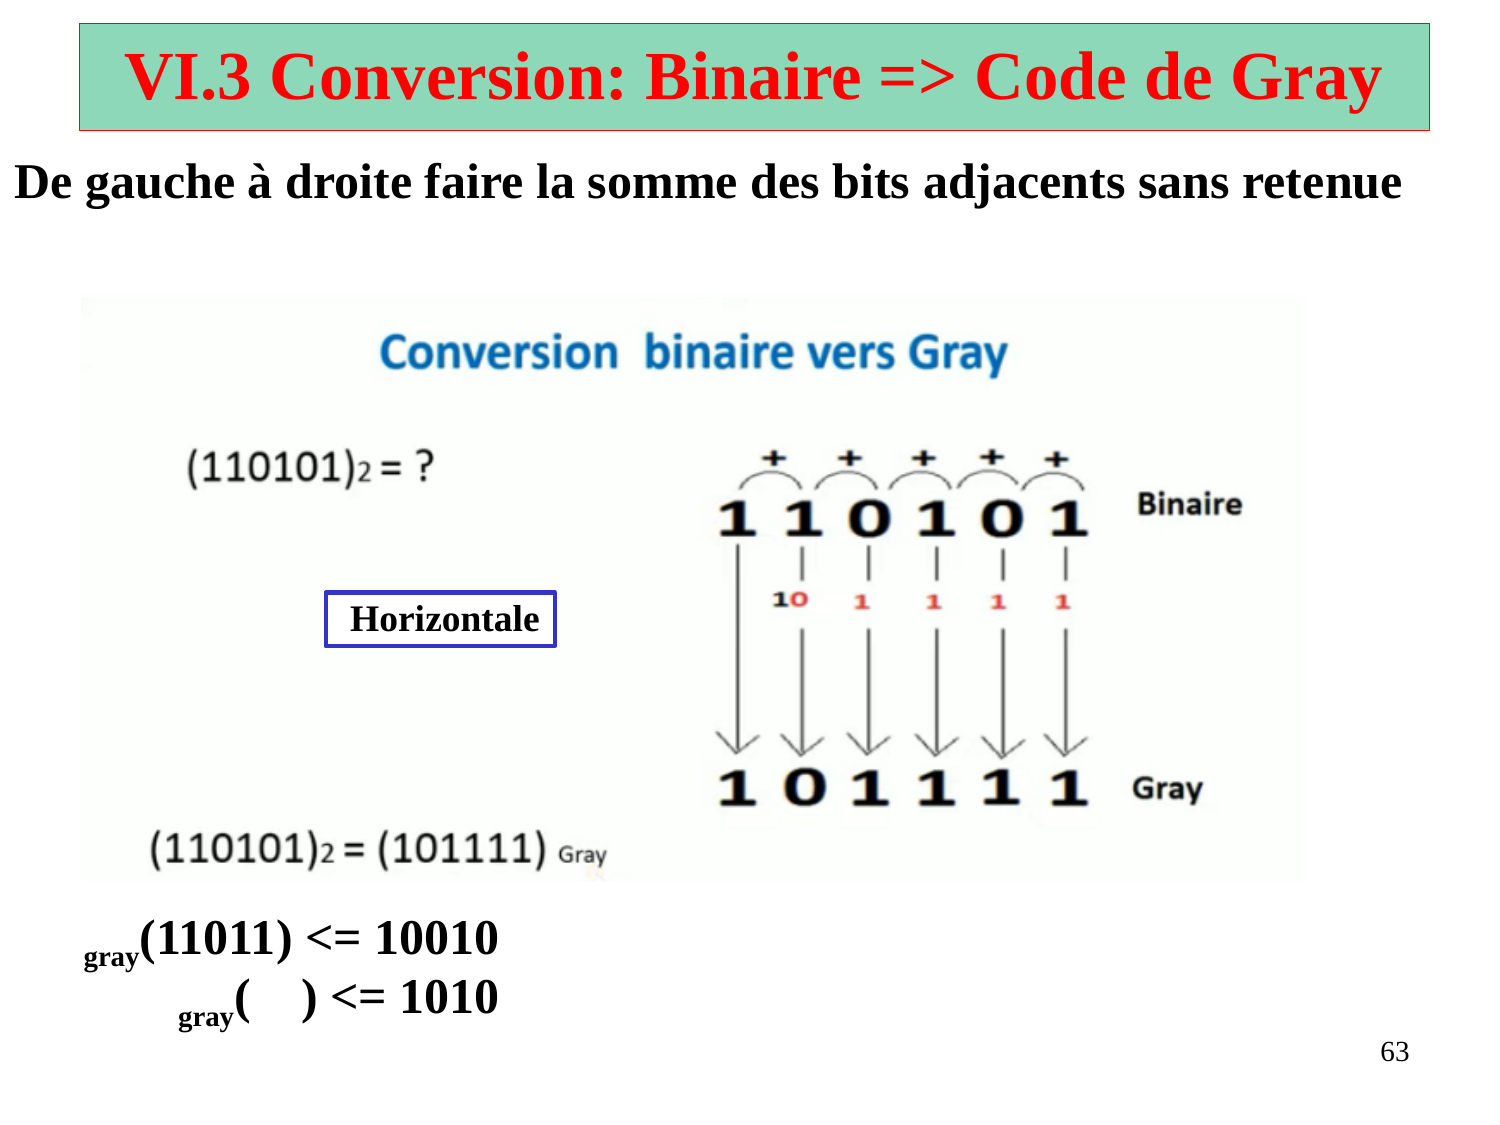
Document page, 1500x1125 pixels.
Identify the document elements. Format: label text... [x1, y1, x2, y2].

text_box De gauche à droite faire la somme des bits adjacents sans retenue [0, 149, 1483, 216]
slide_number 63 [1074, 1024, 1425, 1103]
text_box 10010 => (11011)gray 1010 => ( )gray [68, 899, 515, 1093]
picture [80, 297, 1306, 882]
title VI.3 Conversion: Binaire => Code de Gray [79, 23, 1430, 131]
